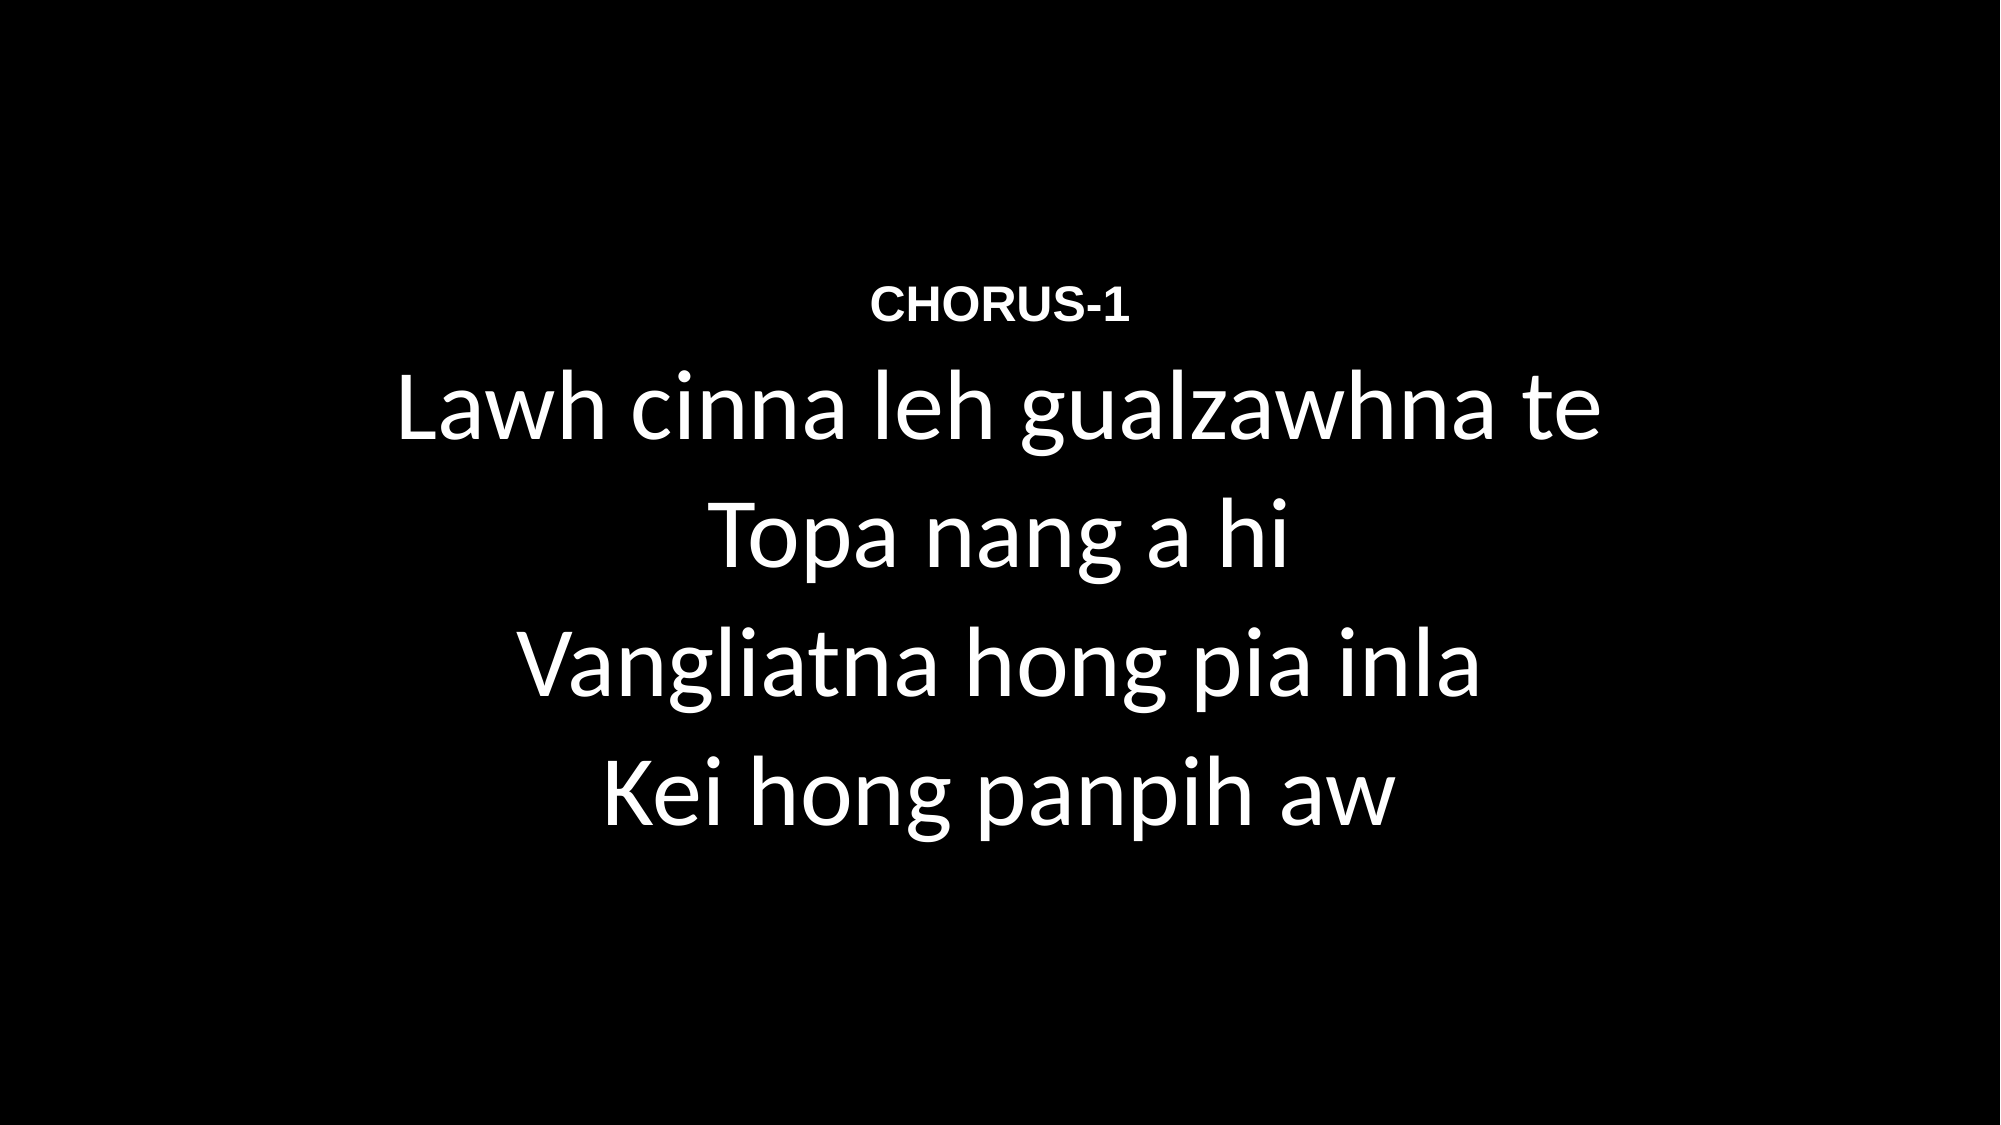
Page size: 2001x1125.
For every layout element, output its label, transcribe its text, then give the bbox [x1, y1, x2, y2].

list CHORUS-1 Lawh cinna leh gualzawhna te Topa nang a hi Vangliatna hong pia inla Kei hong panpih aw [68, 75, 1932, 1050]
